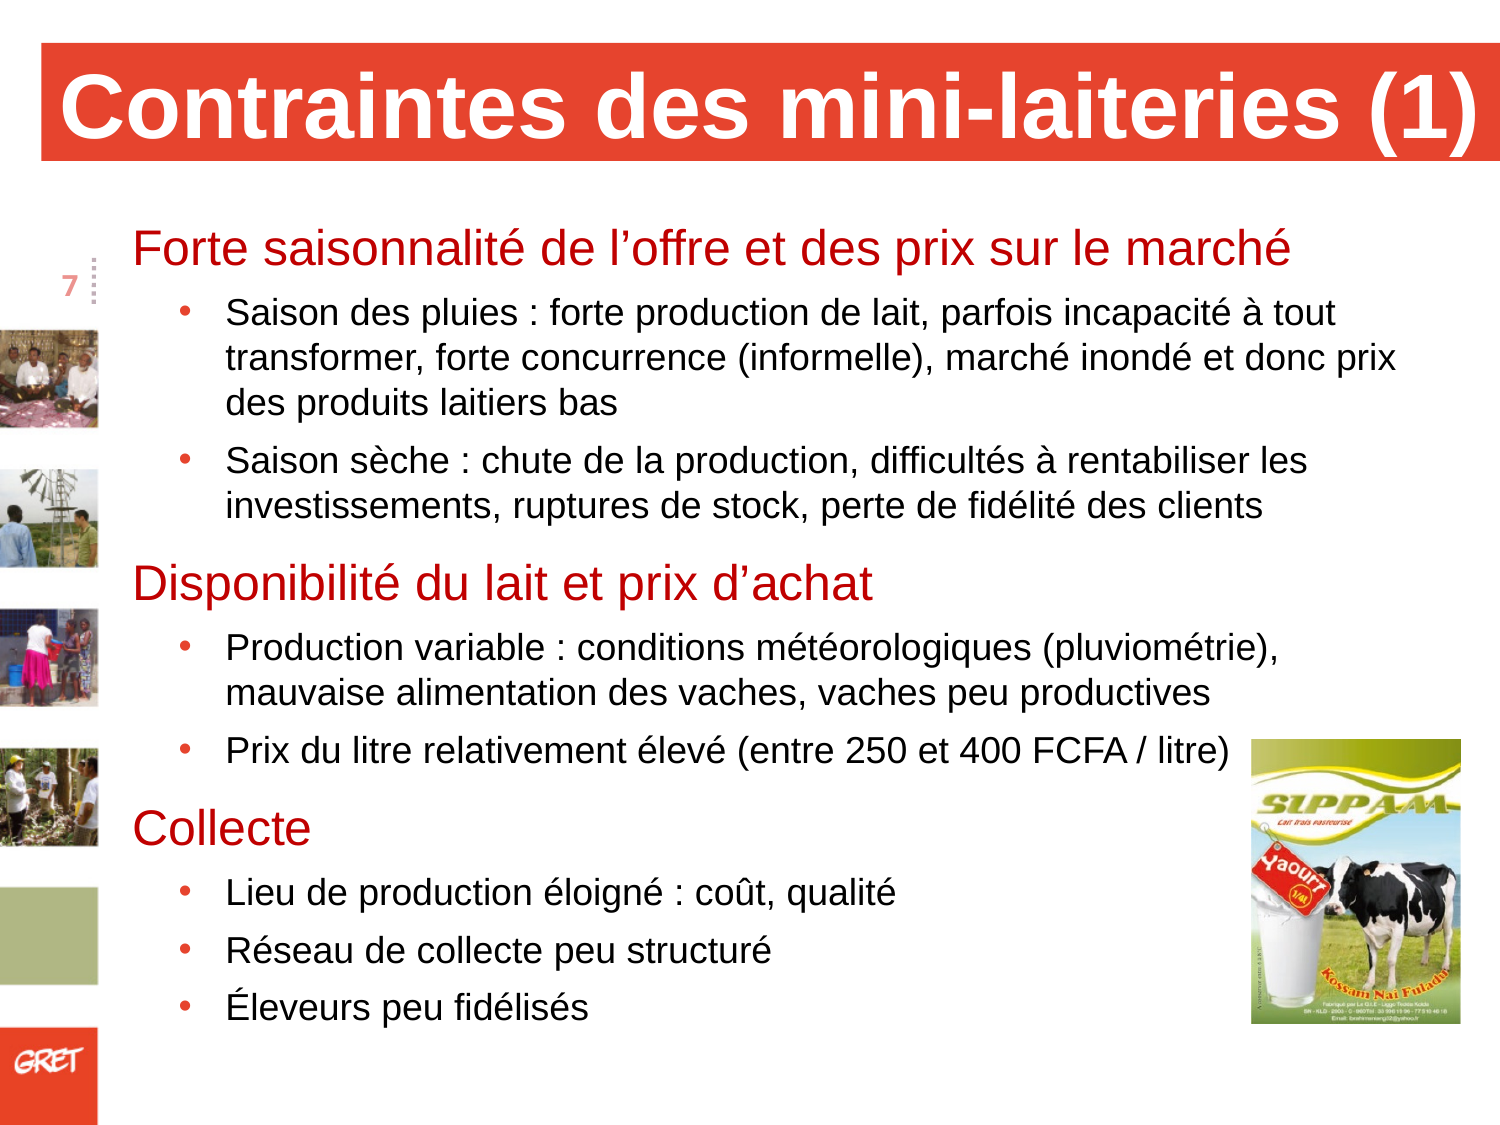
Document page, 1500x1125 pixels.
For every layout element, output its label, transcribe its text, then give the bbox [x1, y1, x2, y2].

slide_number 7 [0, 257, 94, 317]
picture [1251, 739, 1462, 1024]
list Forte saisonnalité de l’offre et des prix sur le marché Saison des pluies : forte production de lait, parfois incapacité à tout transformer, forte concurrence (informelle), marché inondé et donc prix des produits laitiers bas Saison sèche : chute de la production, difficultés à rentabiliser les investissements, ruptures de stock, perte de fidélité des clients Disponibilité du lait et prix d’achat Production variable : conditions météorologiques (pluviométrie), mauvaise alimentation des vaches, vaches peu productives Prix du litre relativement élevé (entre 250 et 400 FCFA / litre) Collecte Lieu de production éloigné : coût, qualité Réseau de collecte peu structuré Éleveurs peu fidélisés [88, 207, 1465, 1048]
picture [0, 317, 121, 1125]
title Contraintes des mini-laiteries (1) [41, 42, 1500, 162]
